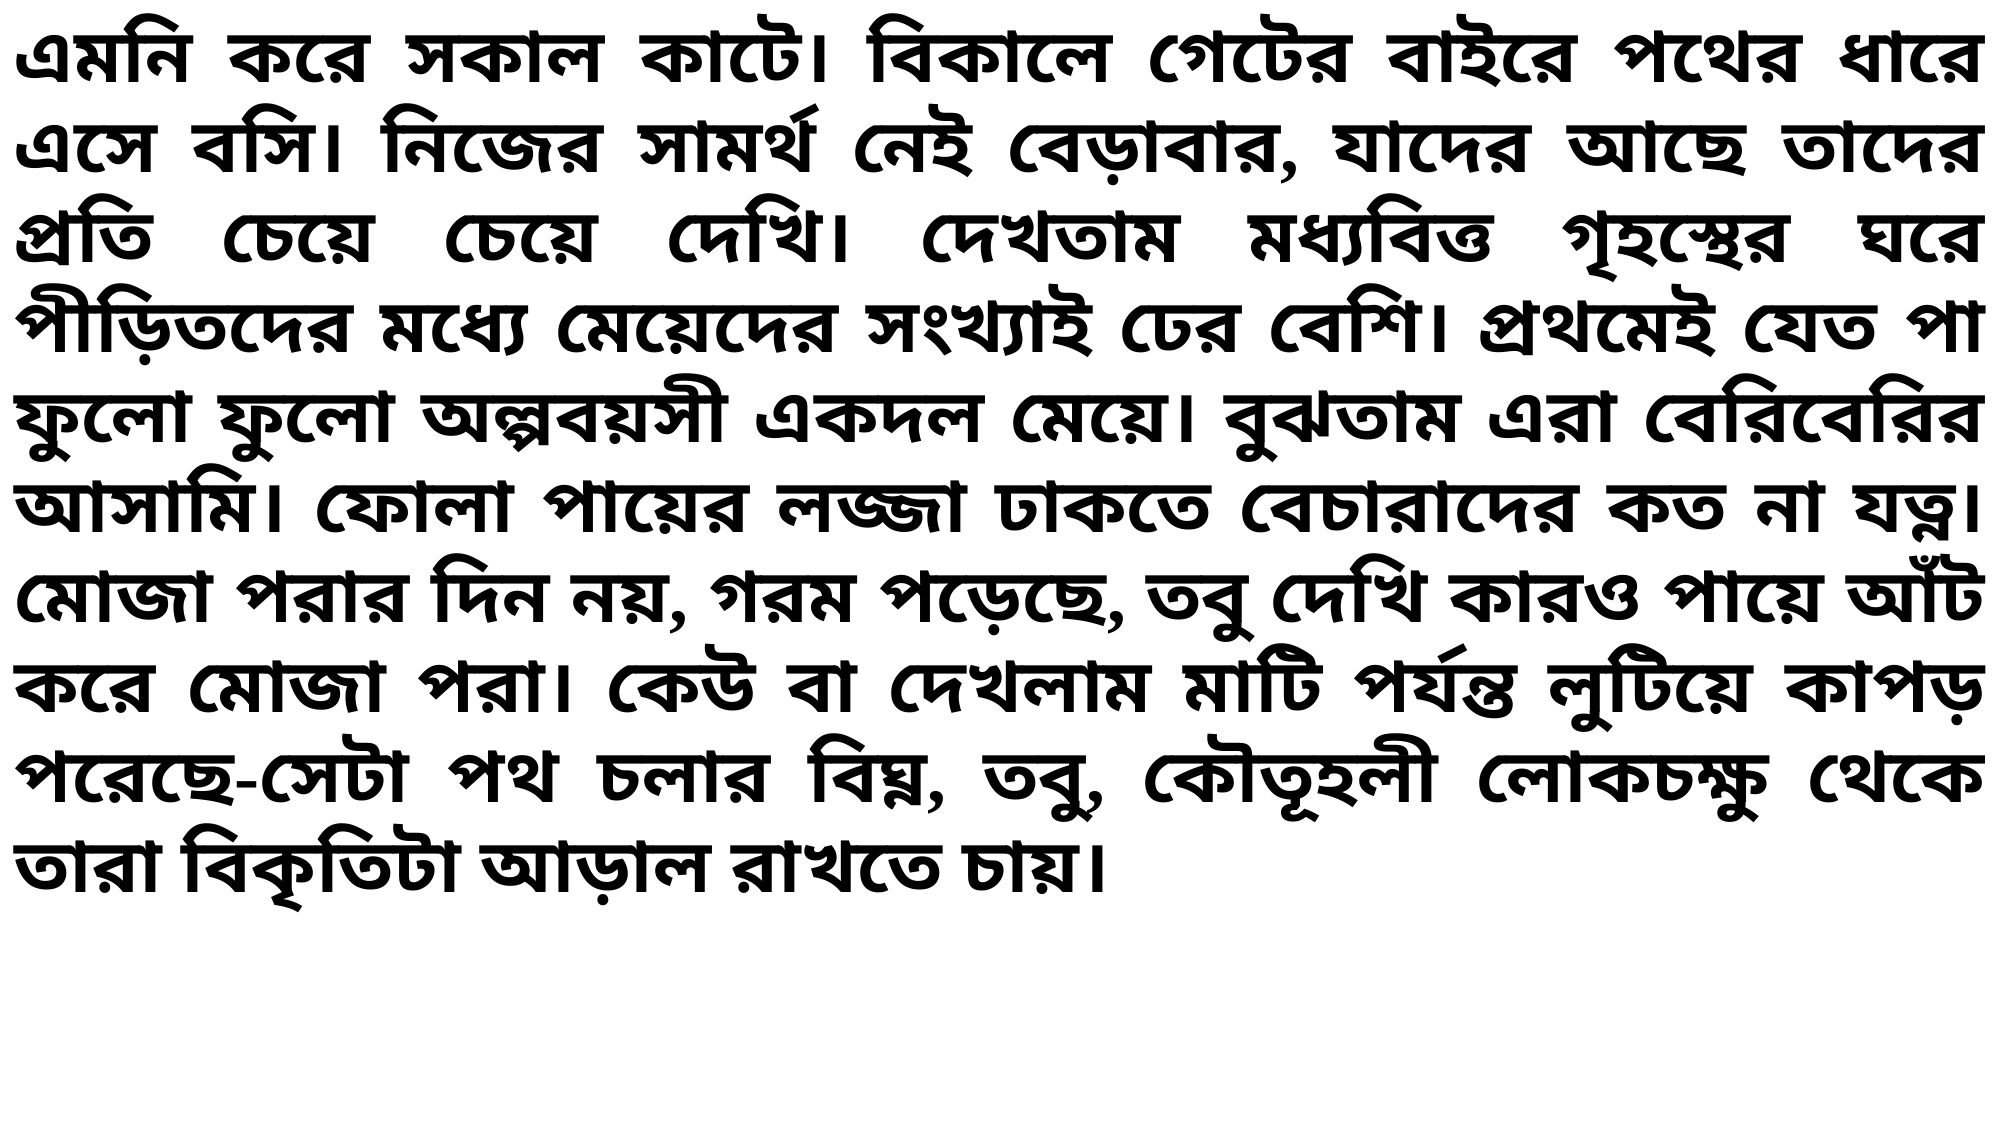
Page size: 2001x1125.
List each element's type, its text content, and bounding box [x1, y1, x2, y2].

text_box এমনি করে সকাল কাটে। বিকালে গেটের বাইরে পথের ধারে এসে বসি। নিজের সামর্থ নেই বেড়াবার, যাদের আছে তাদের প্রতি চেয়ে চেয়ে দেখি। দেখতাম মধ্যবিত্ত গৃহস্থের ঘরে পীড়িতদের মধ্যে মেয়েদের সংখ্যাই ঢের বেশি। প্রথমেই যেত পা ফুলো ফুলো অল্পবয়সী একদল মেয়ে। বুঝতাম এরা বেরিবেরির আসামি। ফোলা পায়ের লজ্জা ঢাকতে বেচারাদের কত না যত্ন। মোজা পরার দিন নয়, গরম পড়েছে, তবু দেখি কারও পায়ে আঁট করে মোজা পরা। কেউ বা দেখলাম মাটি পর্যন্ত লুটিয়ে কাপড় পরেছে-সেটা পথ চলার বিঘ্ন, তবু, কৌতূহলী লোকচক্ষু থেকে তারা বিকৃতিটা আড়াল রাখতে চায়। [0, 0, 2000, 915]
